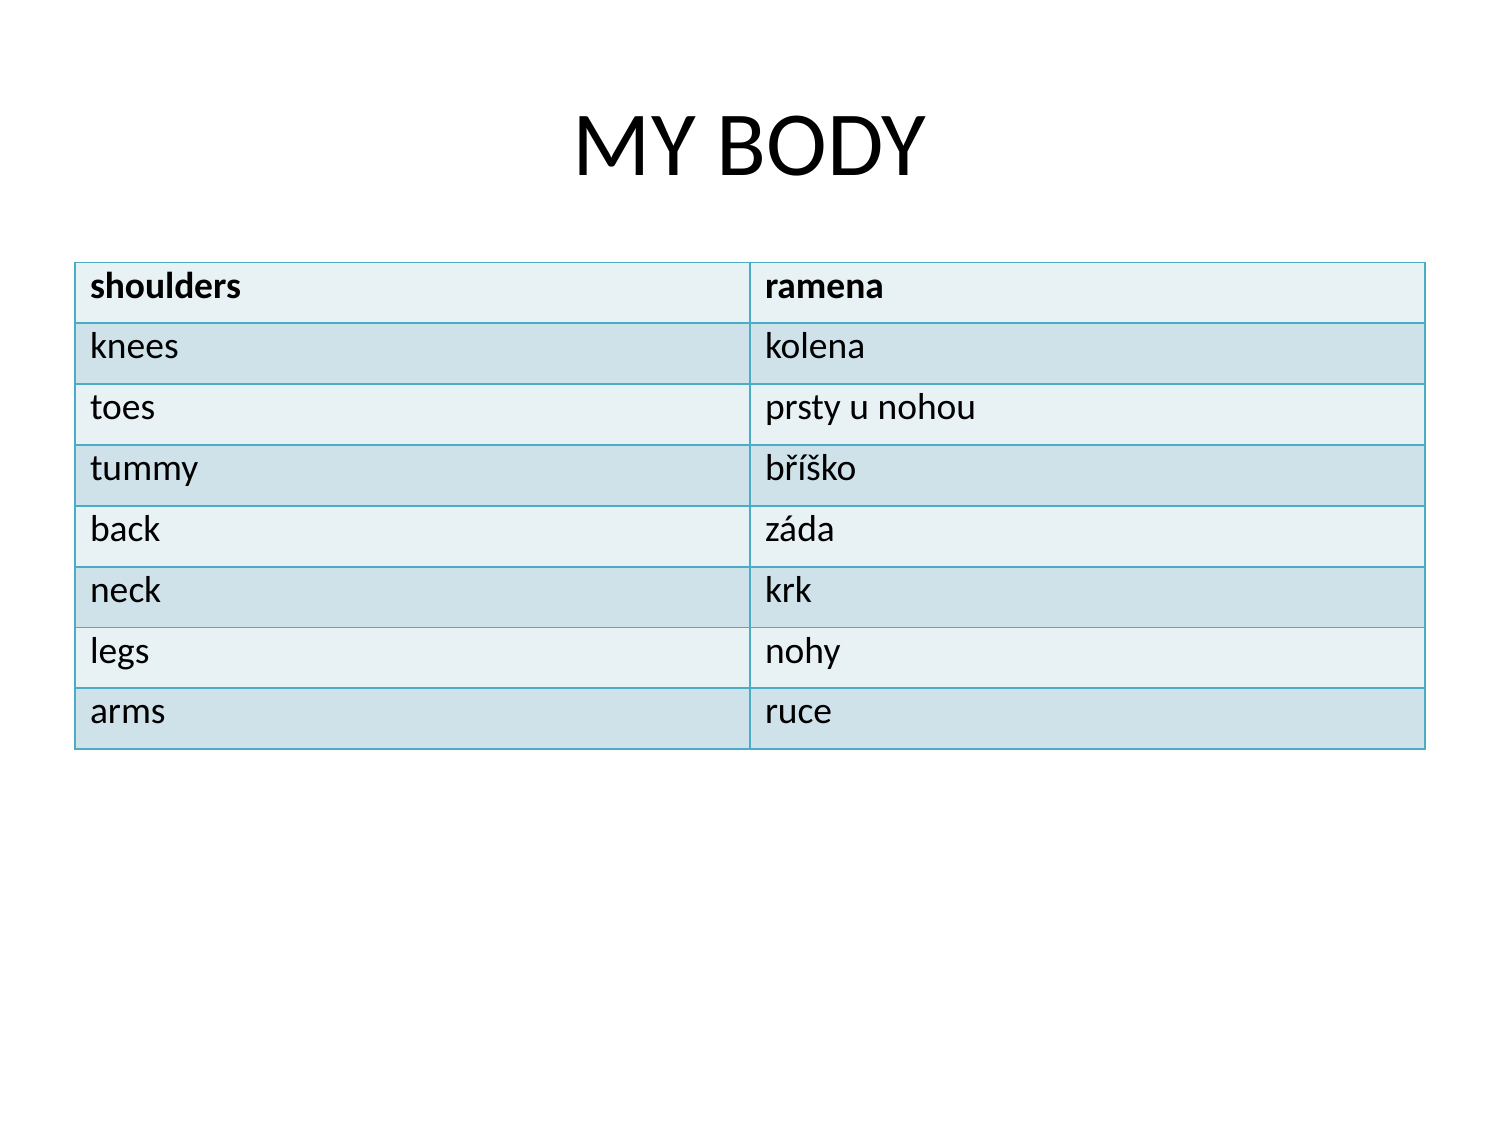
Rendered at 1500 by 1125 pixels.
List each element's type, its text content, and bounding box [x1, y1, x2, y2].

table_cell kolena [751, 324, 1424, 383]
table_cell back [76, 507, 749, 566]
table_cell legs [76, 628, 749, 687]
table_cell prsty u nohou [751, 385, 1424, 444]
table_cell bříško [751, 446, 1424, 505]
table_cell toes [76, 385, 749, 444]
table_cell knees [76, 324, 749, 383]
table_cell záda [751, 507, 1424, 566]
table_cell krk [751, 568, 1424, 627]
table_header ramena [751, 263, 1424, 322]
title MY BODY [75, 45, 1425, 233]
table_cell arms [76, 689, 749, 748]
table_cell tummy [76, 446, 749, 505]
table_cell nohy [751, 628, 1424, 687]
table_cell neck [76, 568, 749, 627]
table_cell ruce [751, 689, 1424, 748]
table_header shoulders [76, 263, 749, 322]
